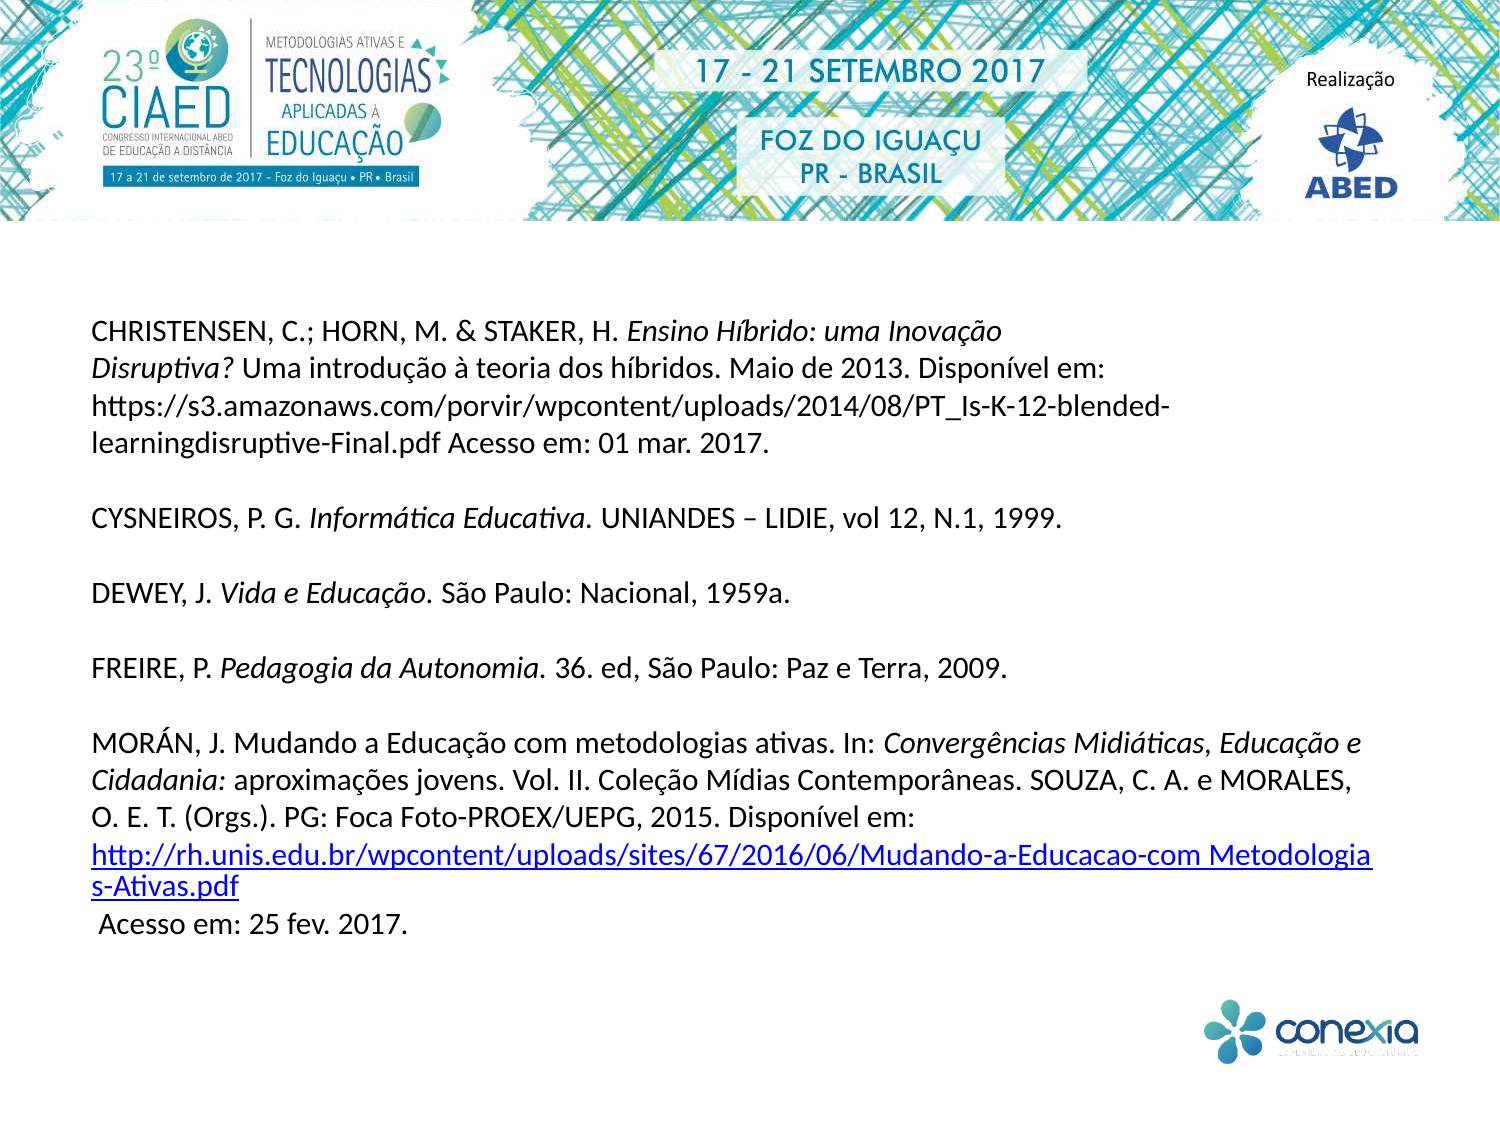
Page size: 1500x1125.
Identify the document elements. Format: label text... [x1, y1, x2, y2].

picture [1203, 999, 1418, 1065]
picture [0, 0, 1500, 222]
text_box CHRISTENSEN, C.; HORN, M. & STAKER, H. Ensino Híbrido: uma Inovação Disruptiva? Uma introdução à teoria dos híbridos. Maio de 2013. Disponível em: https://s3.amazonaws.com/porvir/wpcontent/uploads/2014/08/PT_Is-K-12-blended-learningdisruptive-Final.pdf Acesso em: 01 mar. 2017. CYSNEIROS, P. G. Informática Educativa. UNIANDES – LIDIE, vol 12, N.1, 1999. DEWEY, J. Vida e Educação. São Paulo: Nacional, 1959a. FREIRE, P. Pedagogia da Autonomia. 36. ed, São Paulo: Paz e Terra, 2009. MORÁN, J. Mudando a Educação com metodologias ativas. In: Convergências Midiáticas, Educação e Cidadania: aproximações jovens. Vol. II. Coleção Mídias Contemporâneas. SOUZA, C. A. e MORALES, O. E. T. (Orgs.). PG: Foca Foto-PROEX/UEPG, 2015. Disponível em: http://rh.unis.edu.br/wpcontent/uploads/sites/67/2016/06/Mudando-a-Educacao-com Metodologias-Ativas.pdf Acesso em: 25 fev. 2017. [76, 302, 1400, 917]
